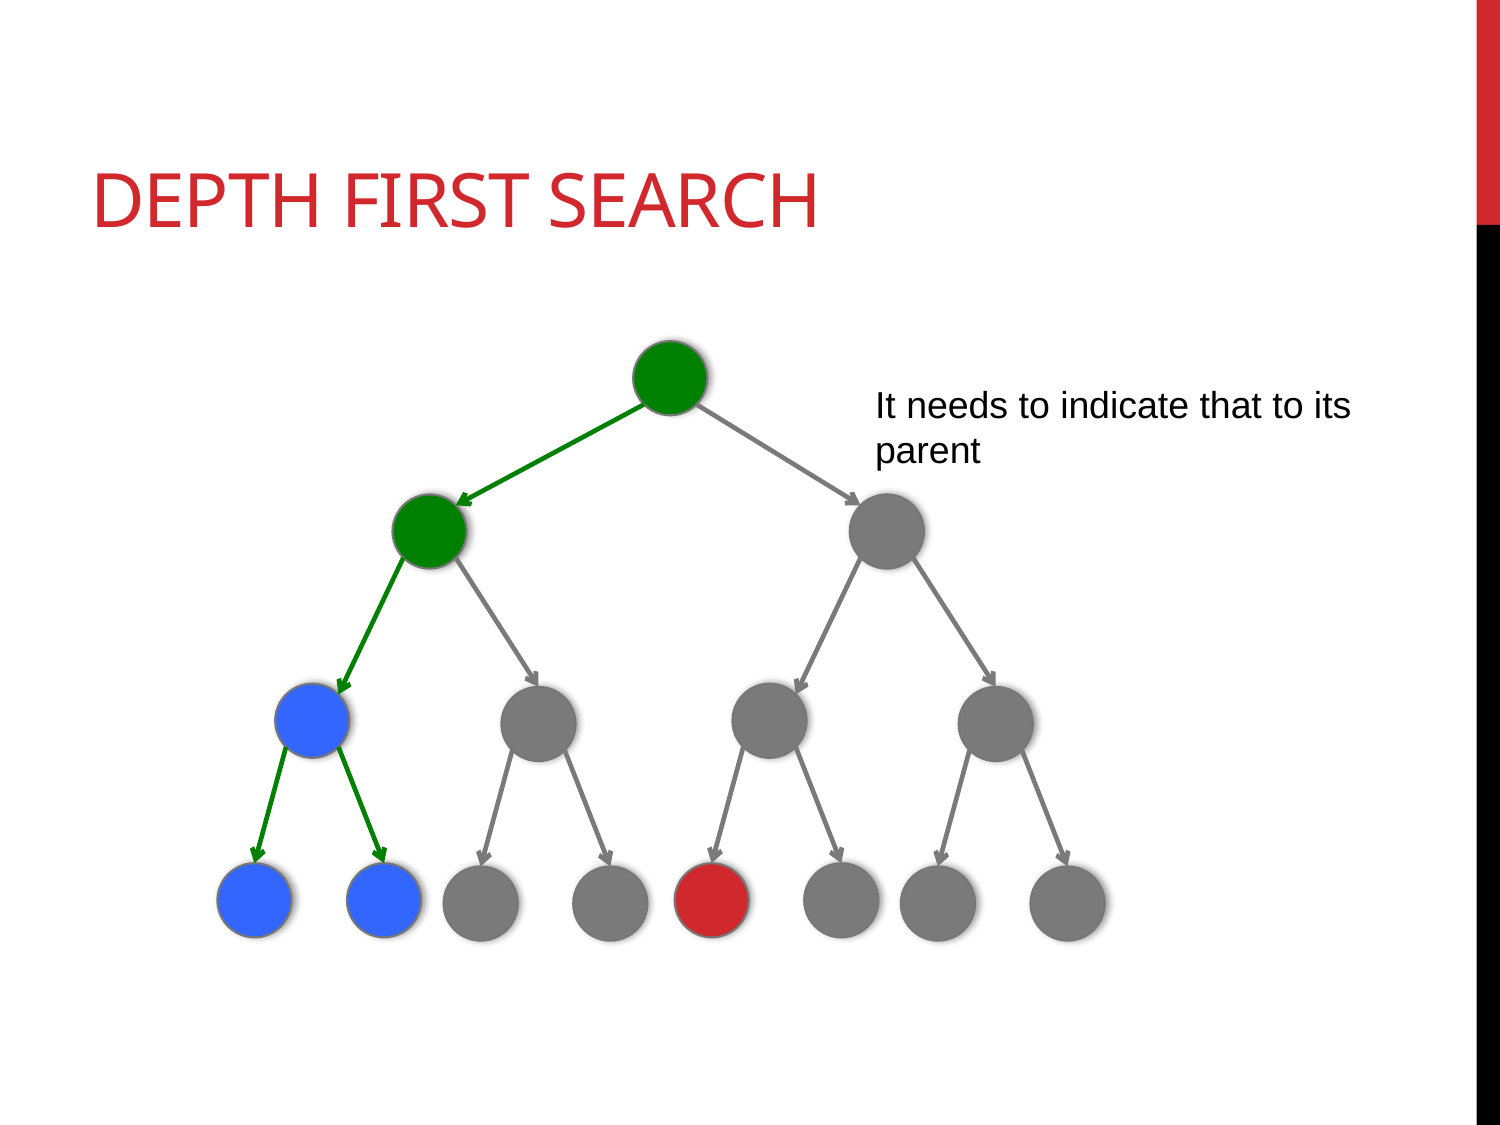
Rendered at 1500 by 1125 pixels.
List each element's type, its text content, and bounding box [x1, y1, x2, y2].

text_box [337, 746, 385, 864]
text_box [442, 865, 519, 942]
title Depth first search [75, 25, 1500, 250]
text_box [455, 557, 539, 688]
text_box [216, 862, 293, 939]
text_box [500, 686, 577, 763]
text_box [731, 682, 808, 759]
text_box [572, 866, 649, 942]
text_box [957, 686, 1034, 763]
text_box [564, 749, 611, 867]
text_box [673, 862, 750, 939]
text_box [711, 746, 744, 864]
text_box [912, 557, 997, 688]
text_box [345, 863, 423, 939]
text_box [937, 749, 970, 867]
text_box It needs to indicate that to its parent [860, 374, 1472, 479]
text_box [848, 493, 926, 570]
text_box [337, 557, 404, 695]
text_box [795, 557, 862, 695]
text_box [1029, 866, 1106, 942]
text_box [480, 749, 513, 867]
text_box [455, 403, 645, 506]
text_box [695, 403, 862, 506]
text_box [253, 746, 287, 864]
text_box [632, 340, 709, 417]
text_box [391, 493, 468, 570]
text_box [803, 863, 880, 939]
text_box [1021, 749, 1069, 867]
text_box [274, 682, 351, 759]
text_box [899, 865, 977, 942]
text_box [795, 746, 842, 864]
